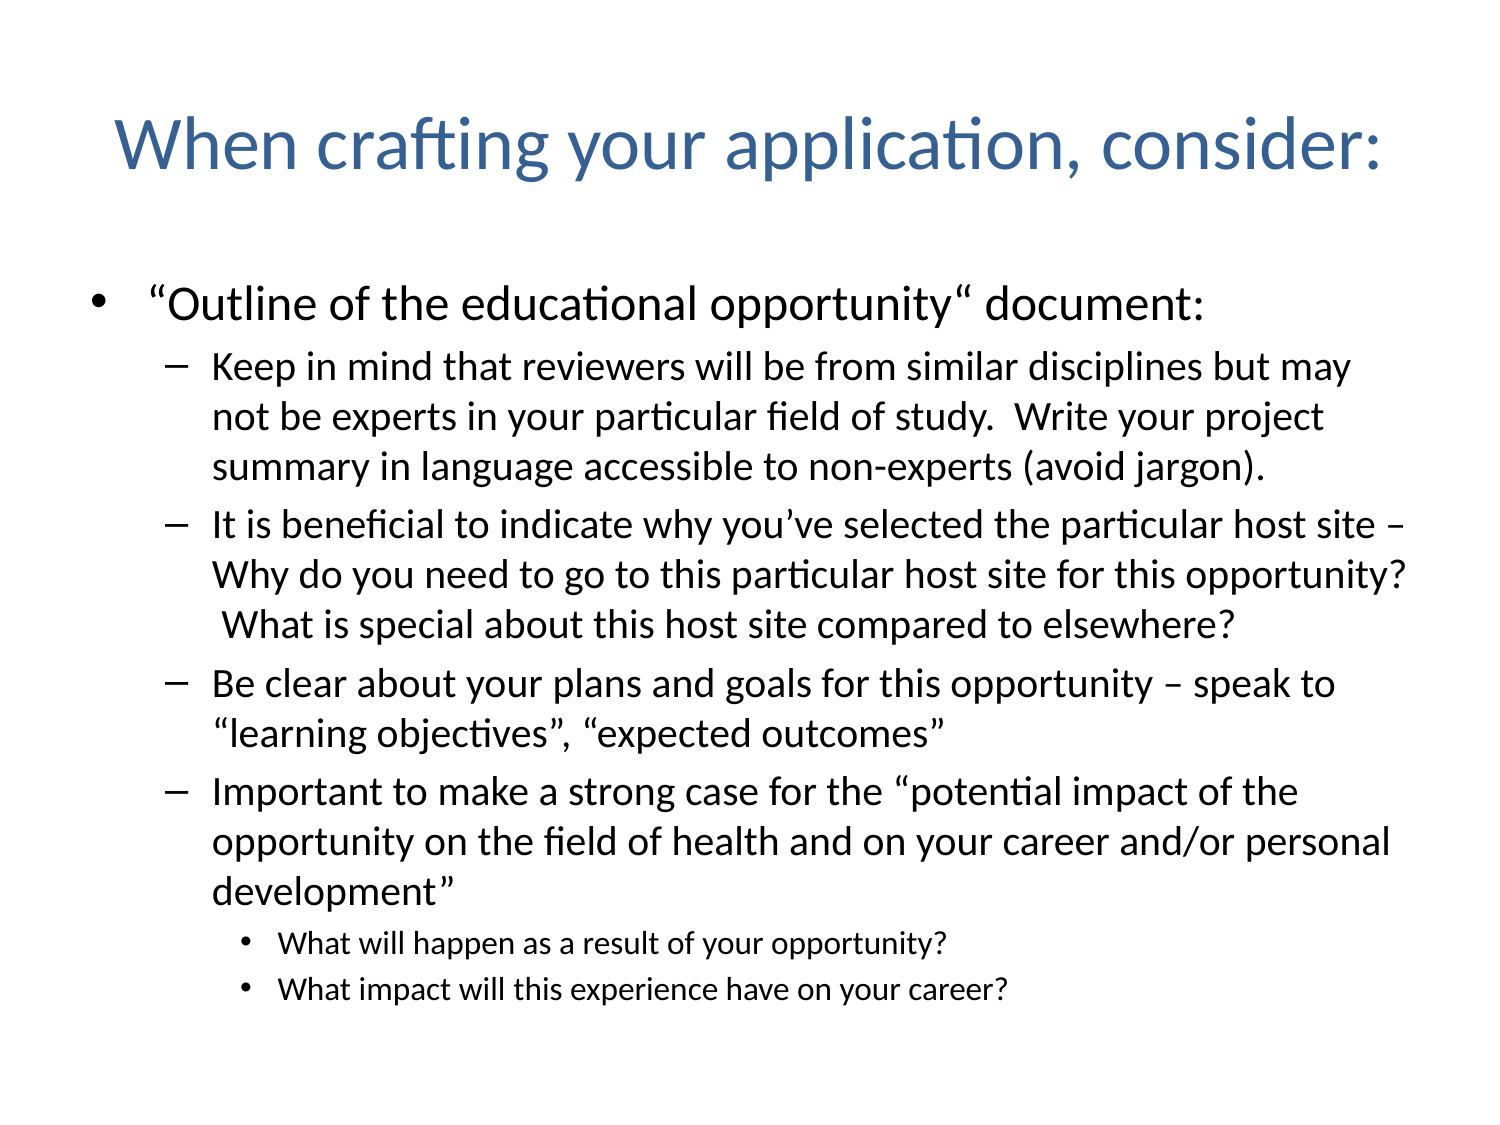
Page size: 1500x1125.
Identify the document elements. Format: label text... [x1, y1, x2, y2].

list “Outline of the educational opportunity“ document: Keep in mind that reviewers will be from similar disciplines but may not be experts in your particular field of study. Write your project summary in language accessible to non-experts (avoid jargon). It is beneficial to indicate why you’ve selected the particular host site – Why do you need to go to this particular host site for this opportunity? What is special about this host site compared to elsewhere? Be clear about your plans and goals for this opportunity – speak to “learning objectives”, “expected outcomes” Important to make a strong case for the “potential impact of the opportunity on the field of health and on your career and/or personal development” What will happen as a result of your opportunity? What impact will this experience have on your career? [75, 262, 1425, 1050]
title When crafting your application, consider: [75, 45, 1425, 233]
